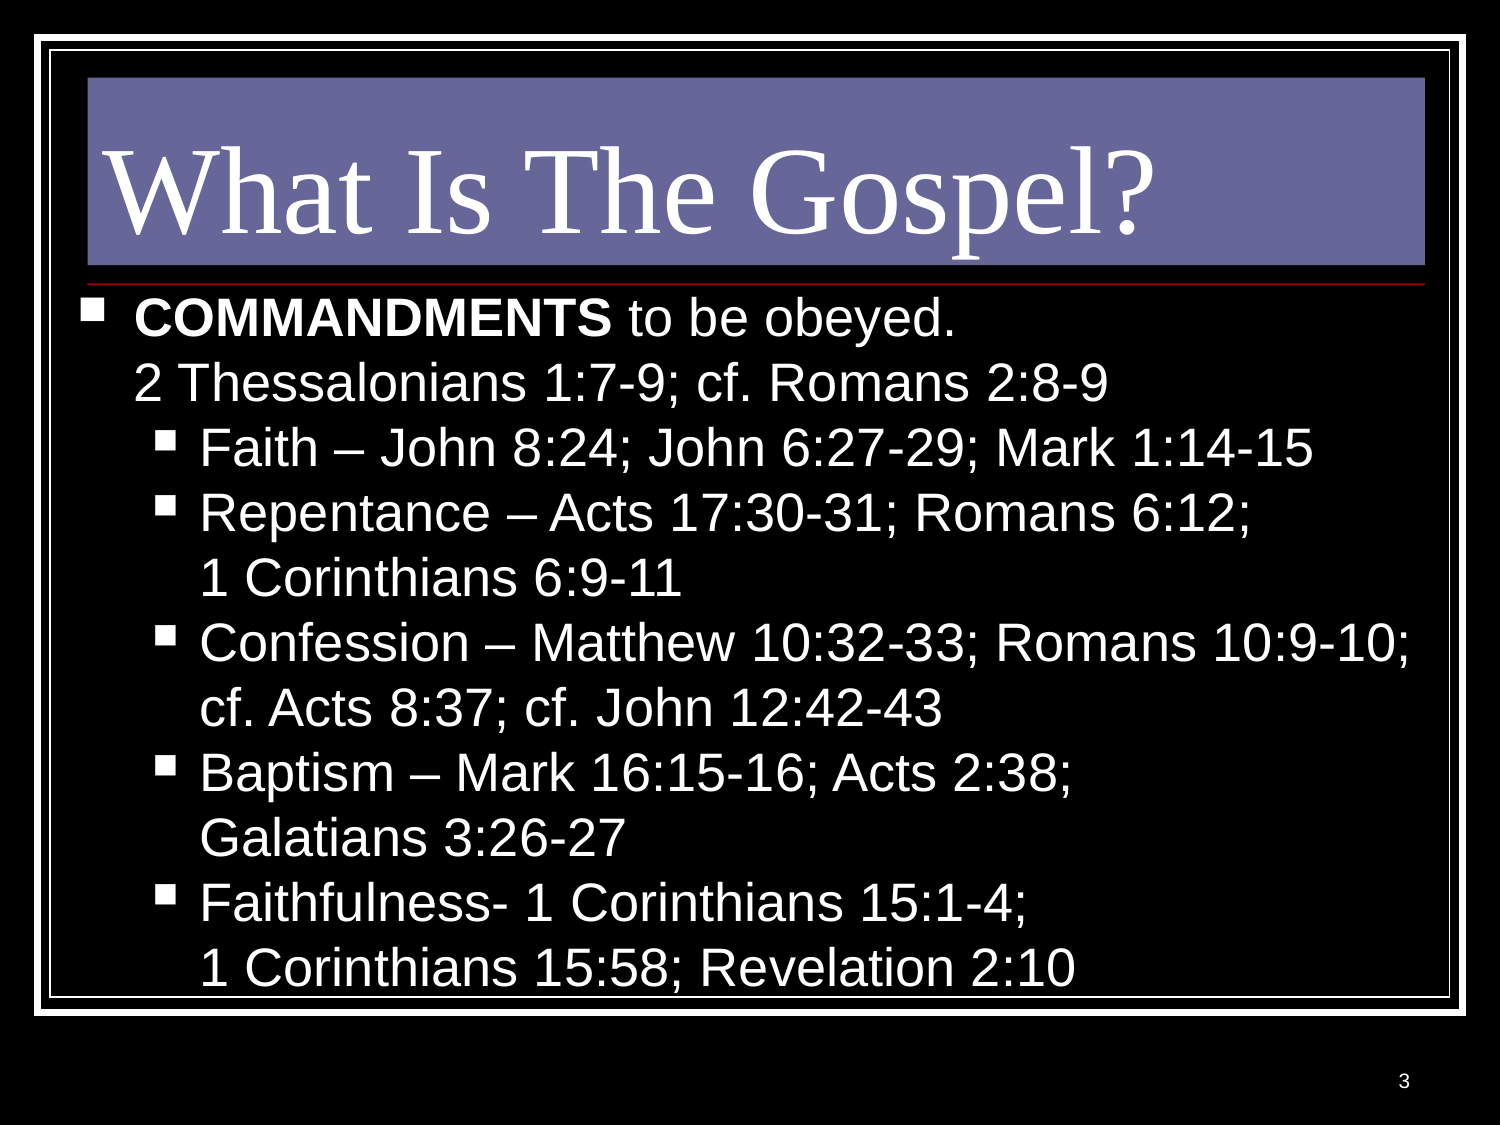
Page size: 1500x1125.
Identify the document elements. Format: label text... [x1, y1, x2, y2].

slide_number 3 [1112, 1024, 1426, 1101]
title What Is The Gospel? [87, 77, 1426, 266]
list COMMANDMENTS to be obeyed. 2 Thessalonians 1:7-9; cf. Romans 2:8-9 Faith – John 8:24; John 6:27-29; Mark 1:14-15 Repentance – Acts 17:30-31; Romans 6:12; 1 Corinthians 6:9-11 Confession – Matthew 10:32-33; Romans 10:9-10; cf. Acts 8:37; cf. John 12:42-43 Baptism – Mark 16:15-16; Acts 2:38; Galatians 3:26-27 Faithfulness- 1 Corinthians 15:1-4; 1 Corinthians 15:58; Revelation 2:10 [62, 274, 1438, 1005]
